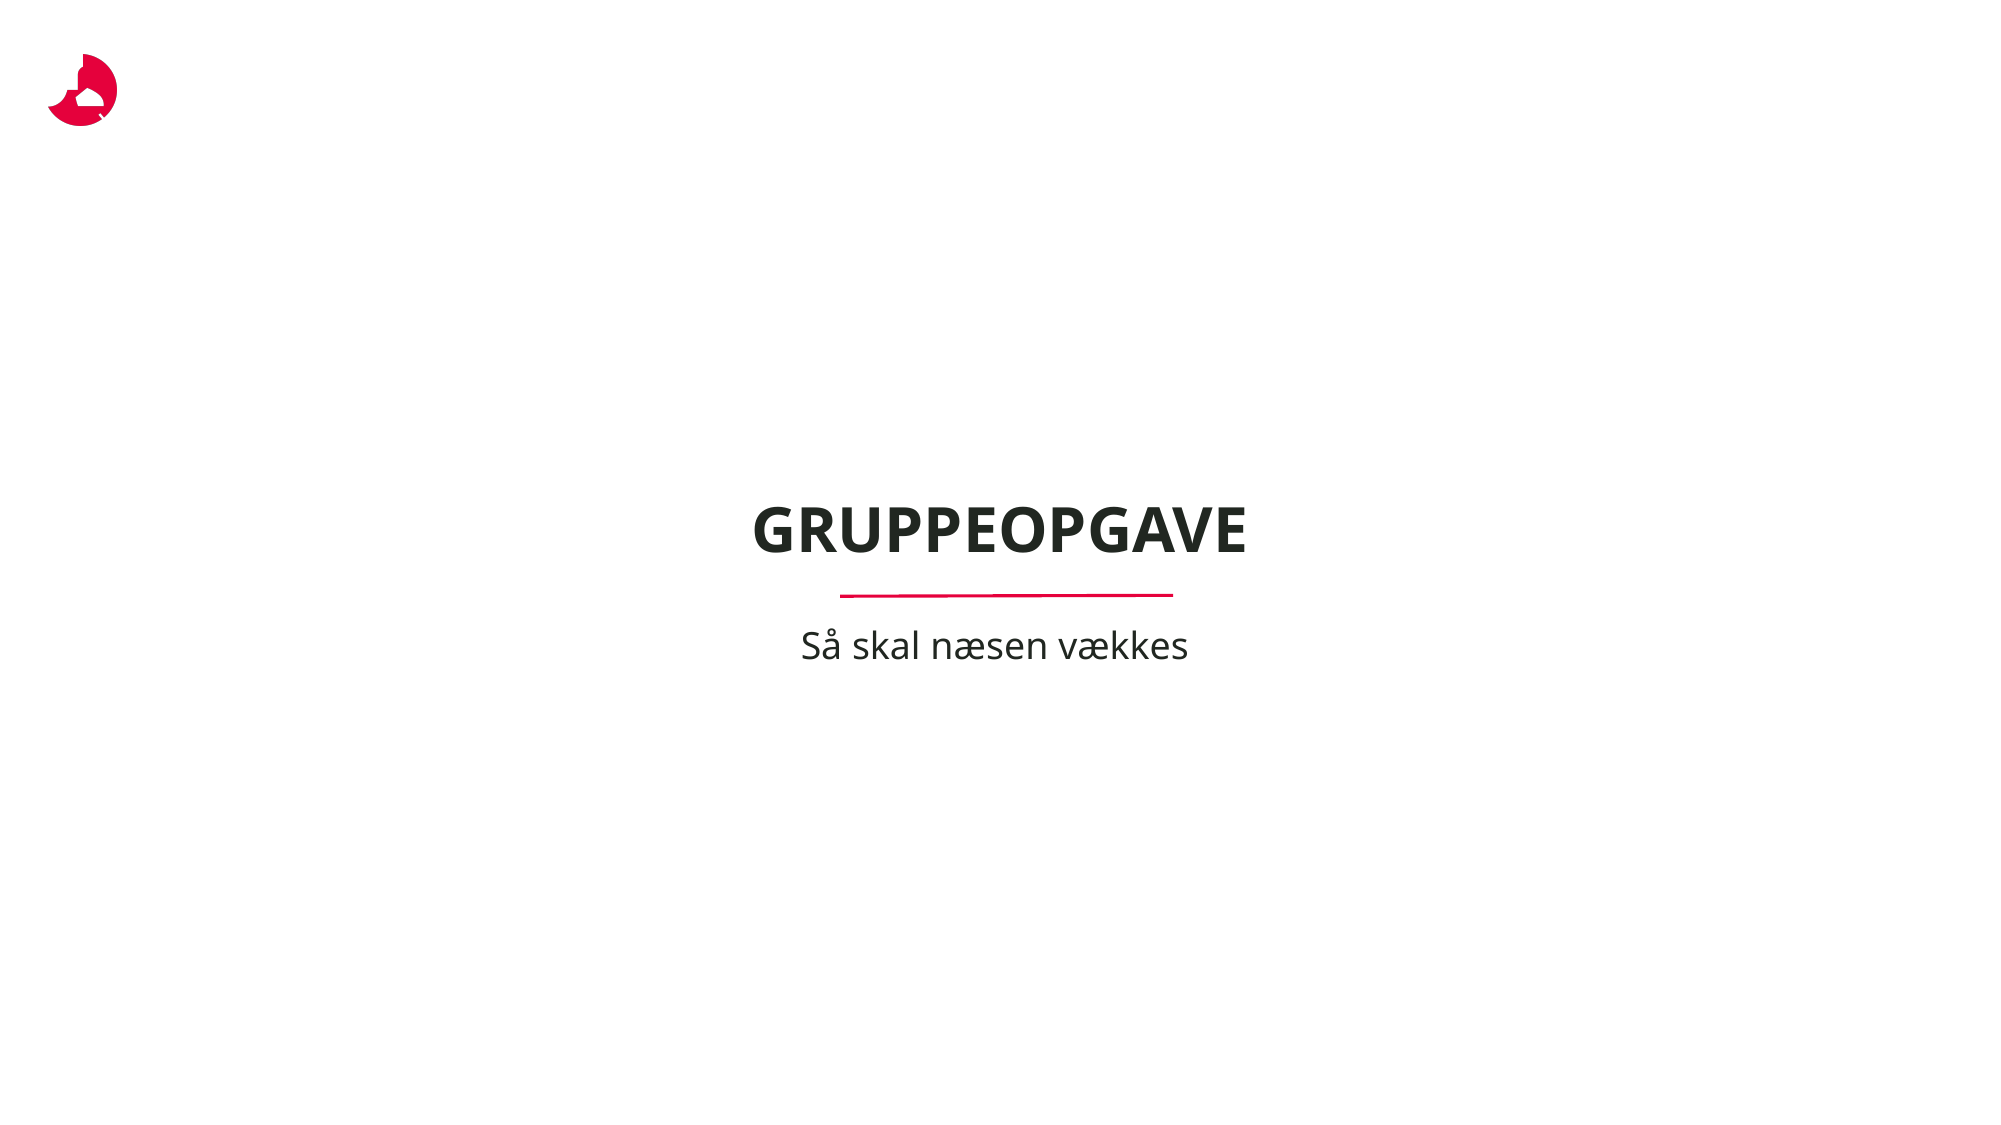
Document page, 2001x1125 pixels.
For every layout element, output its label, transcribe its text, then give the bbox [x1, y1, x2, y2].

subtitle Så skal næsen vækkes [249, 619, 1750, 863]
picture [48, 54, 117, 126]
title GRUPPEOPGAVE [249, 184, 1750, 574]
